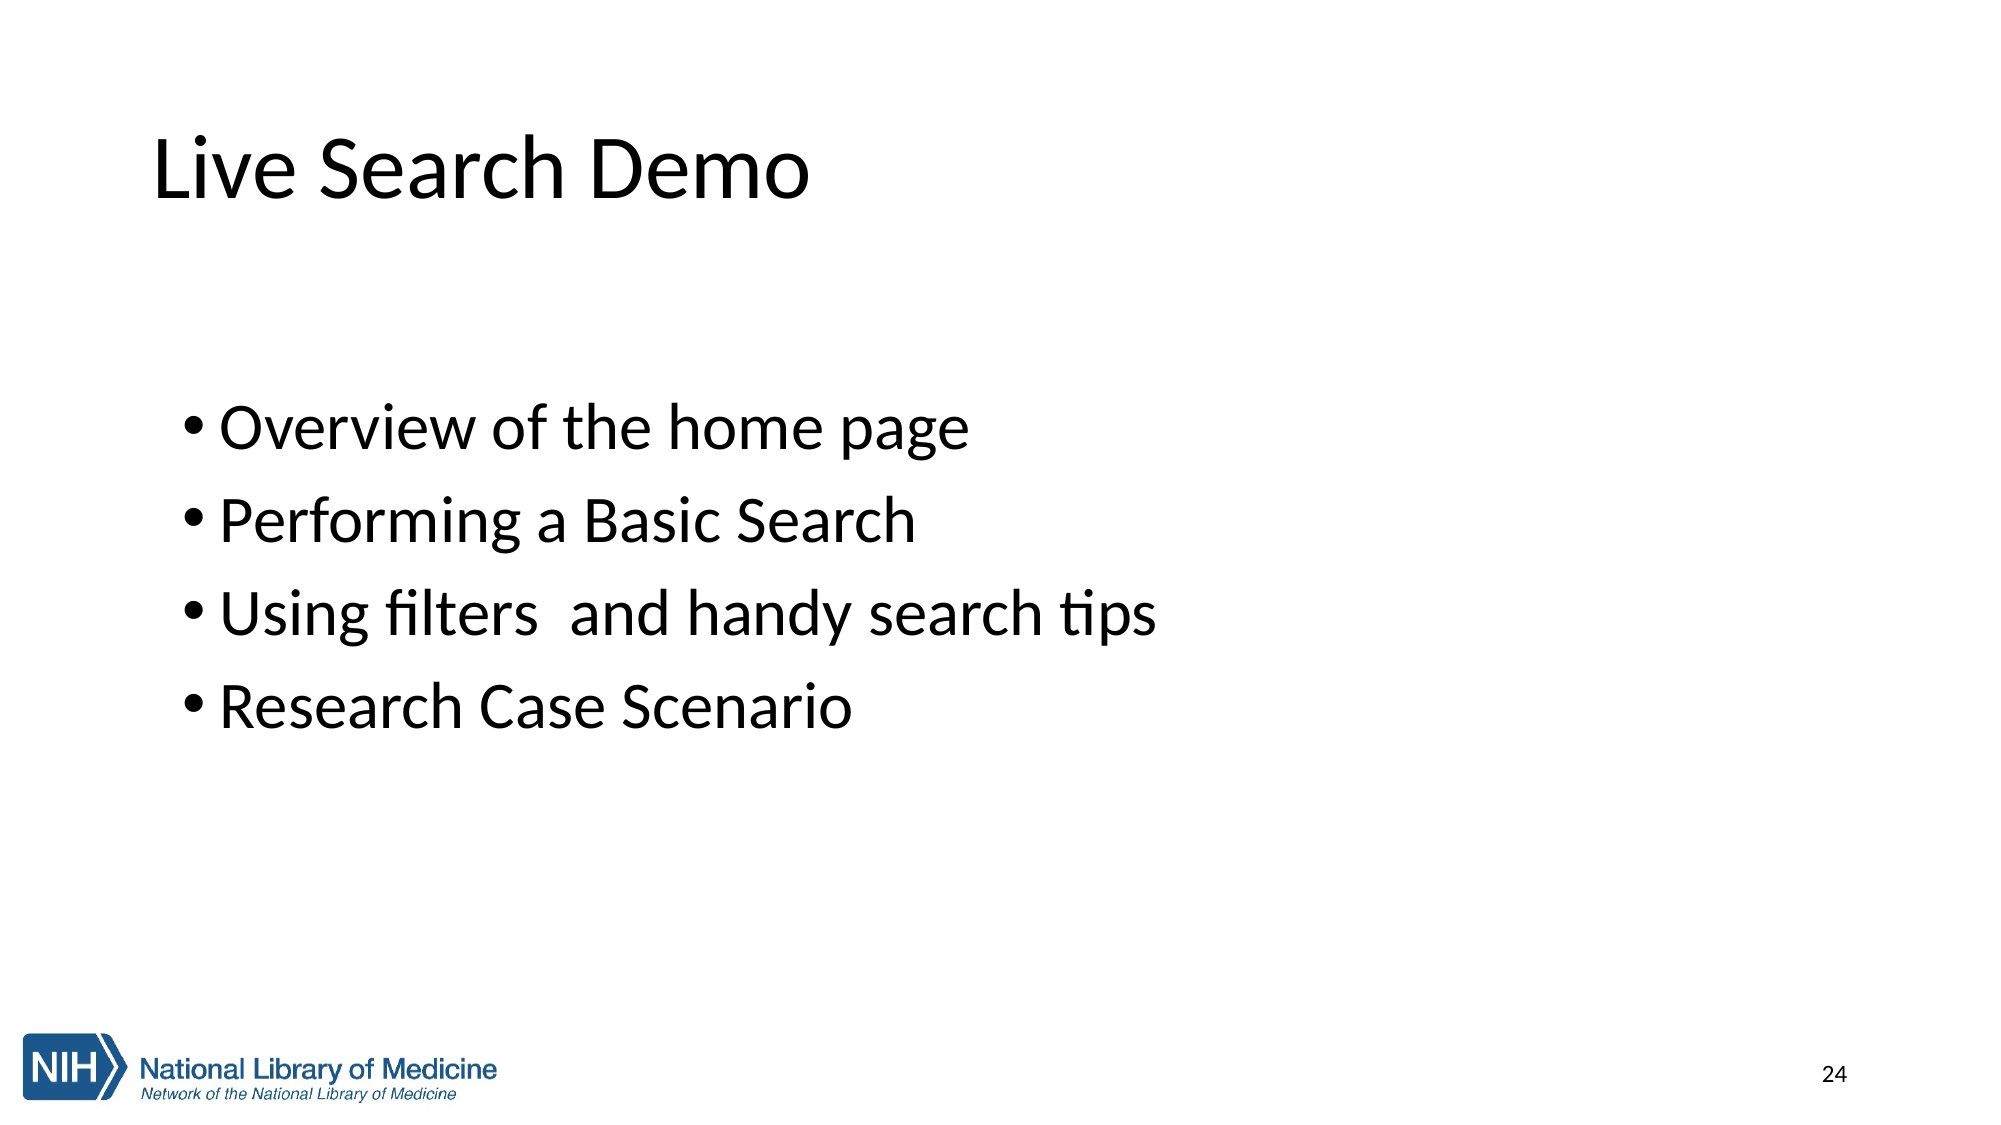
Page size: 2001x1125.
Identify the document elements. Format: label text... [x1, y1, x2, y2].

title Live Search Demo [137, 59, 1863, 278]
slide_number 24 [1681, 1042, 1863, 1103]
list Overview of the home page Performing a Basic Search Using filters and handy search tips Research Case Scenario [167, 384, 1795, 815]
picture [22, 1033, 497, 1110]
